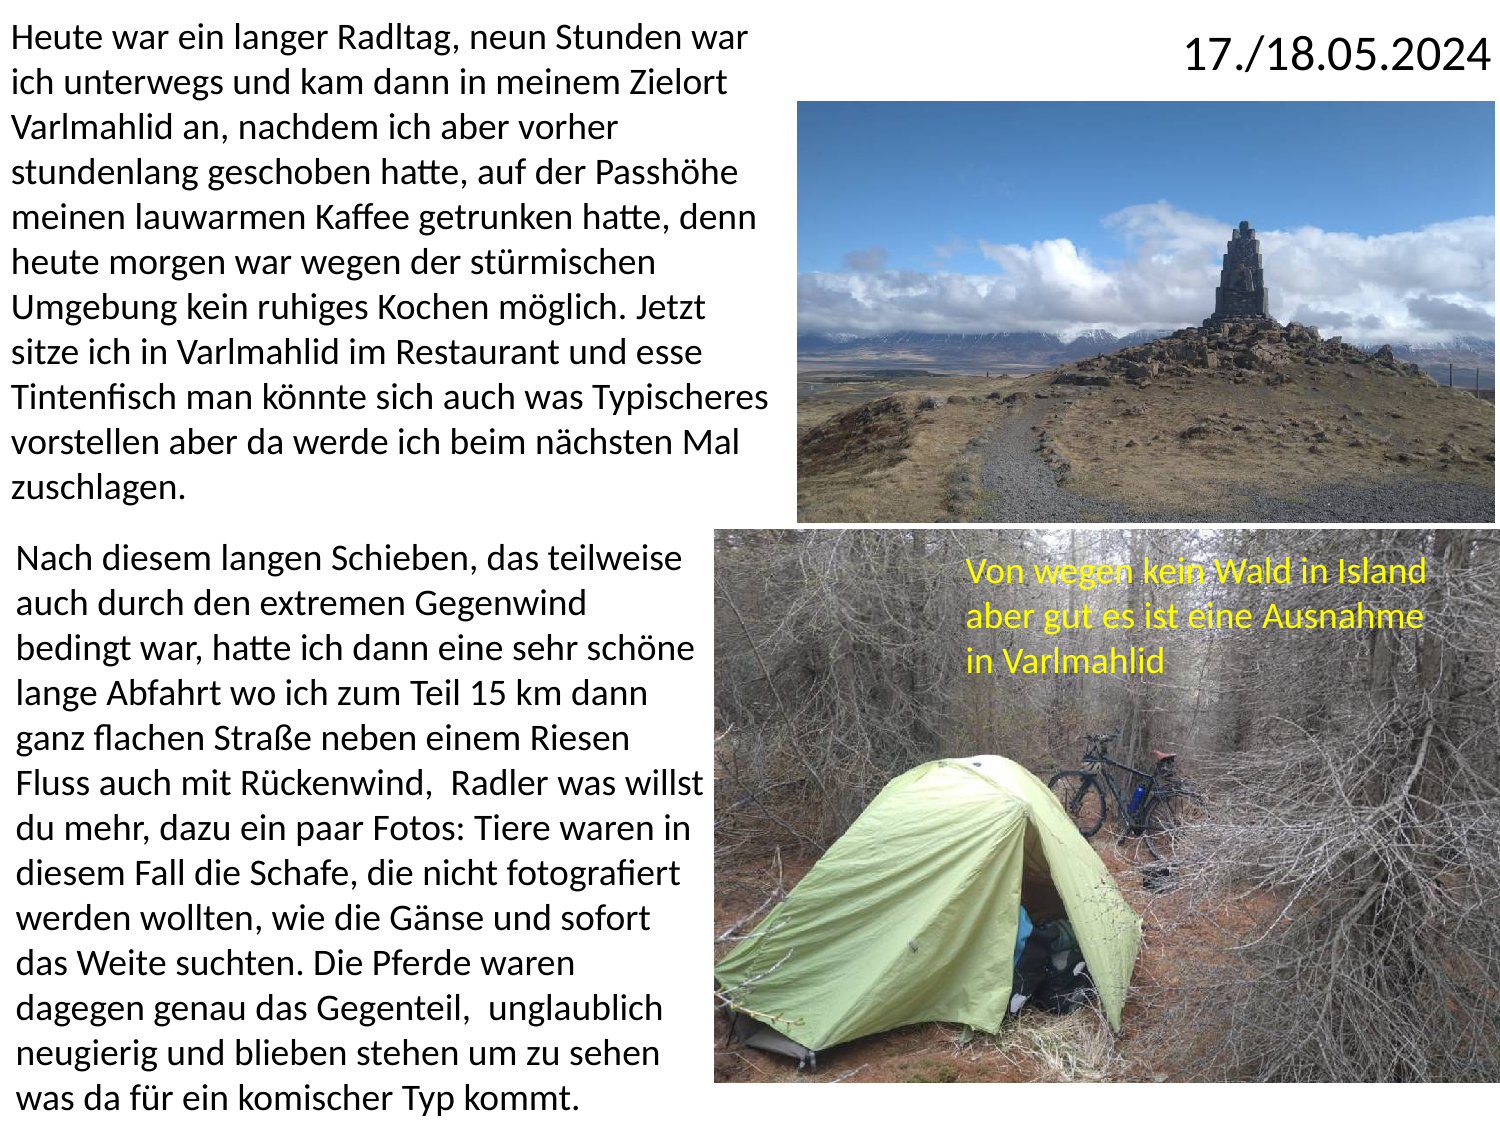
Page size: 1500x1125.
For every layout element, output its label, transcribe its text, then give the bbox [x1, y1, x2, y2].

list Heute war ein langer Radltag, neun Stunden war ich unterwegs und kam dann in meinem Zielort Varlmahlid an, nachdem ich aber vorher stundenlang geschoben hatte, auf der Passhöhe meinen lauwarmen Kaffee getrunken hatte, denn heute morgen war wegen der stürmischen Umgebung kein ruhiges Kochen möglich. Jetzt sitze ich in Varlmahlid im Restaurant und esse Tintenfisch man könnte sich auch was Typischeres vorstellen aber da werde ich beim nächsten Mal zuschlagen. [0, 4, 798, 522]
text_box Nach diesem langen Schieben, das teilweise auch durch den extremen Gegenwind bedingt war, hatte ich dann eine sehr schöne lange Abfahrt wo ich zum Teil 15 km dann ganz flachen Straße neben einem Riesen Fluss auch mit Rückenwind, Radler was willst du mehr, dazu ein paar Fotos: Tiere waren in diesem Fall die Schafe, die nicht fotografiert werden wollten, wie die Gänse und sofort das Weite suchten. Die Pferde waren dagegen genau das Gegenteil, unglaublich neugierig und blieben stehen um zu sehen was da für ein komischer Typ kommt. [0, 525, 727, 1125]
picture [796, 101, 1495, 523]
picture [714, 529, 1500, 1083]
text_box 17./18.05.2024 [1154, 4, 1500, 97]
